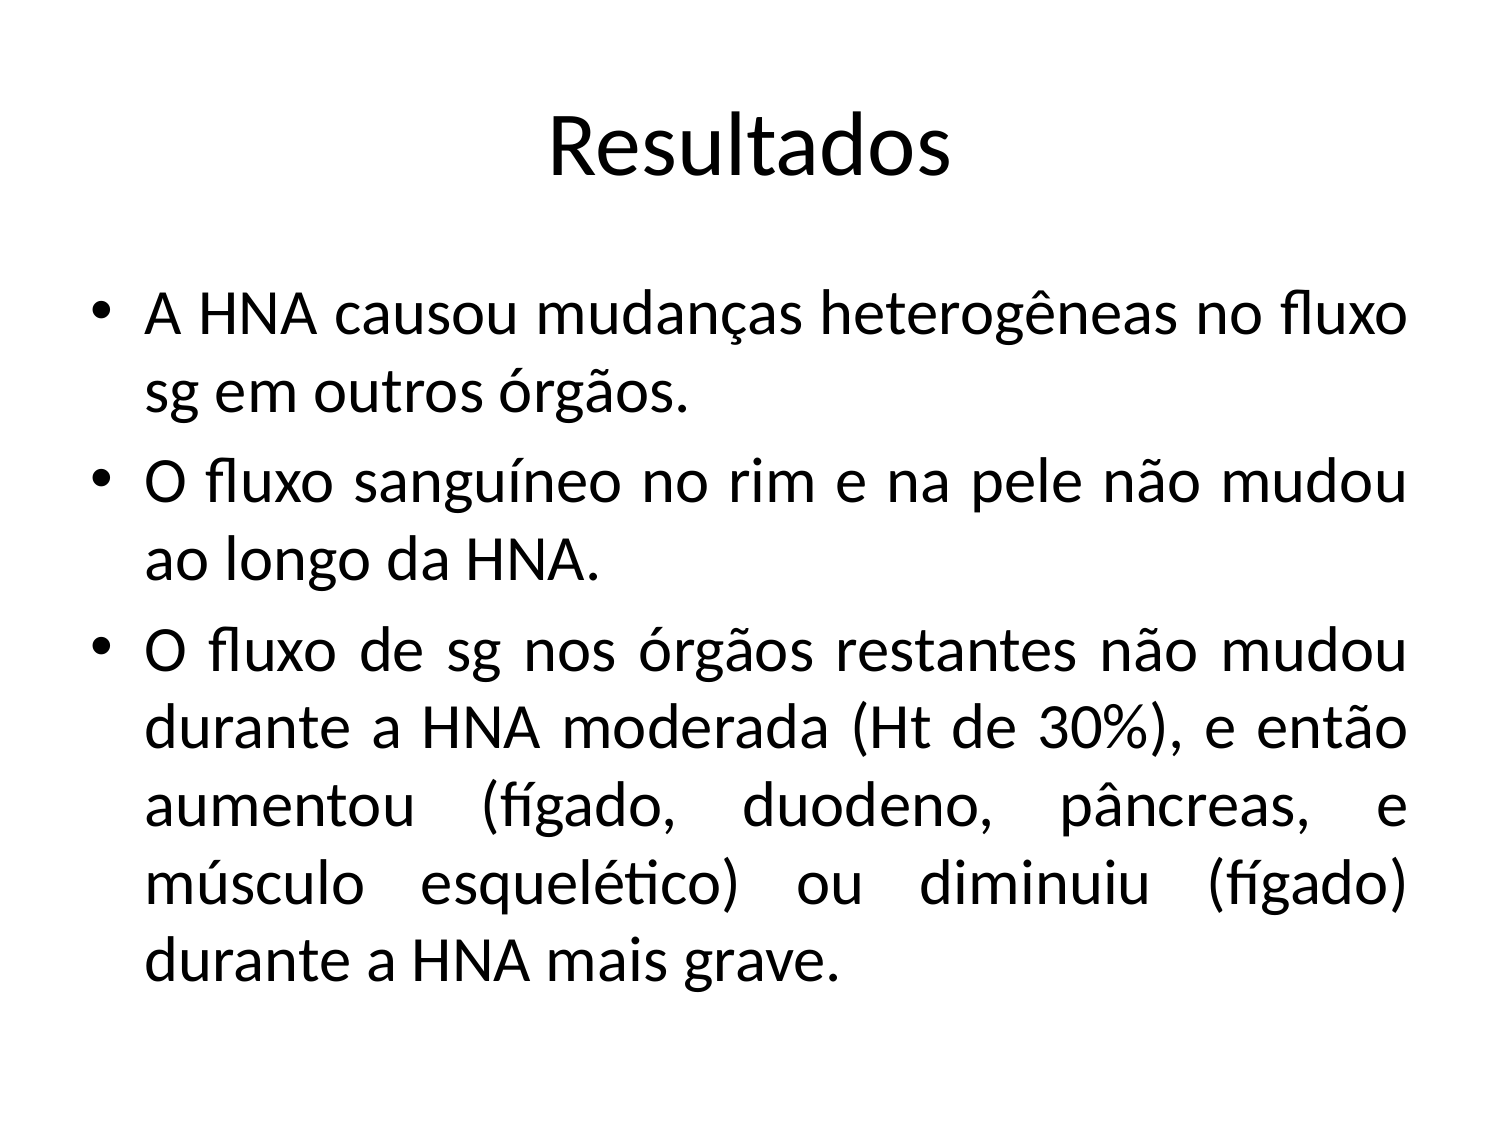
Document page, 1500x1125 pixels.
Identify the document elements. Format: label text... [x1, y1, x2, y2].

list A HNA causou mudanças heterogêneas no fluxo sg em outros órgãos. O fluxo sanguíneo no rim e na pele não mudou ao longo da HNA. O fluxo de sg nos órgãos restantes não mudou durante a HNA moderada (Ht de 30%), e então aumentou (fígado, duodeno, pâncreas, e músculo esquelético) ou diminuiu (fígado) durante a HNA mais grave. [75, 262, 1425, 1005]
title Resultados [75, 45, 1425, 233]
